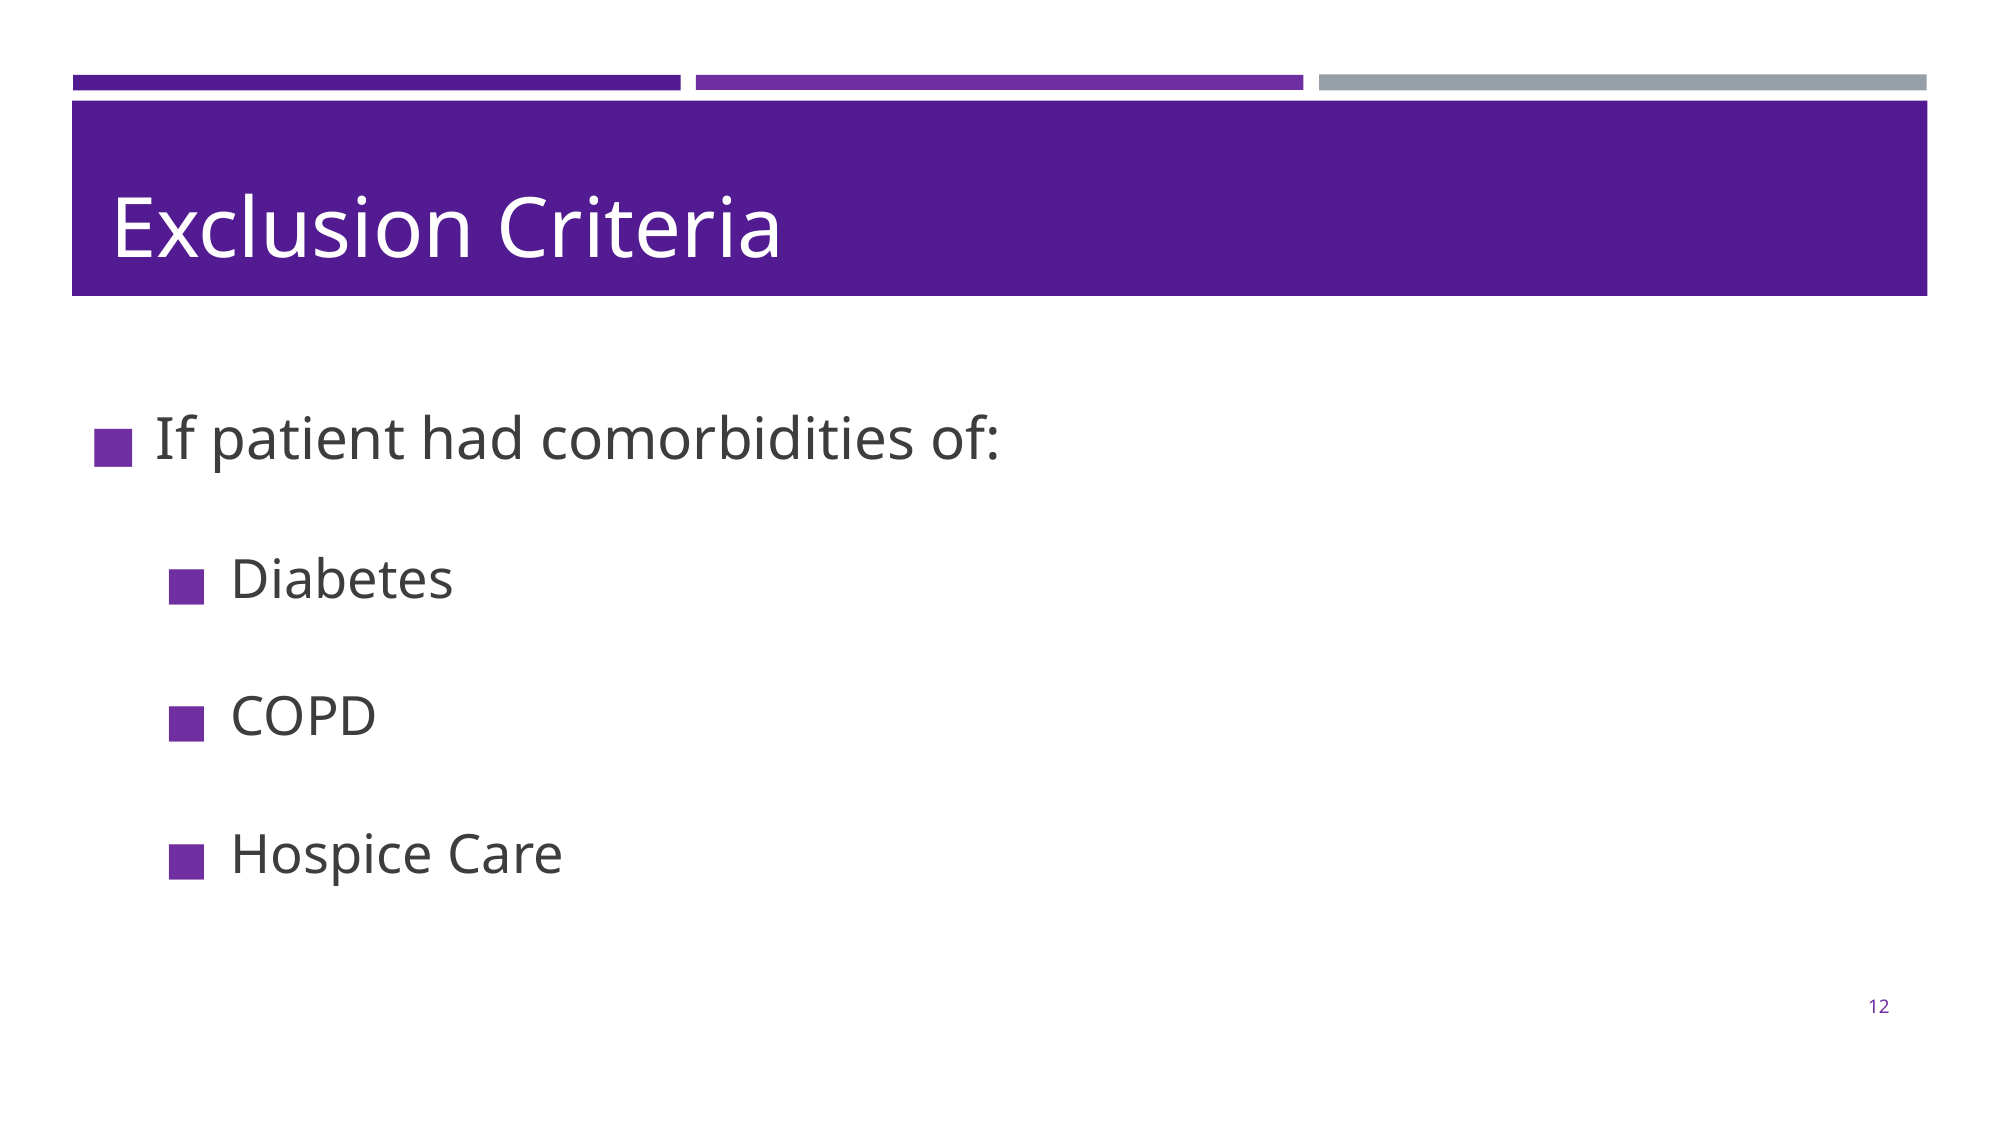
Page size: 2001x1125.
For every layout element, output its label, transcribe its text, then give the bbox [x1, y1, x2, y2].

slide_number 12 [1732, 977, 1905, 1037]
list If patient had comorbidities of: Diabetes COPD Hospice Care [65, 306, 1876, 910]
title Exclusion Criteria [95, 115, 1905, 282]
